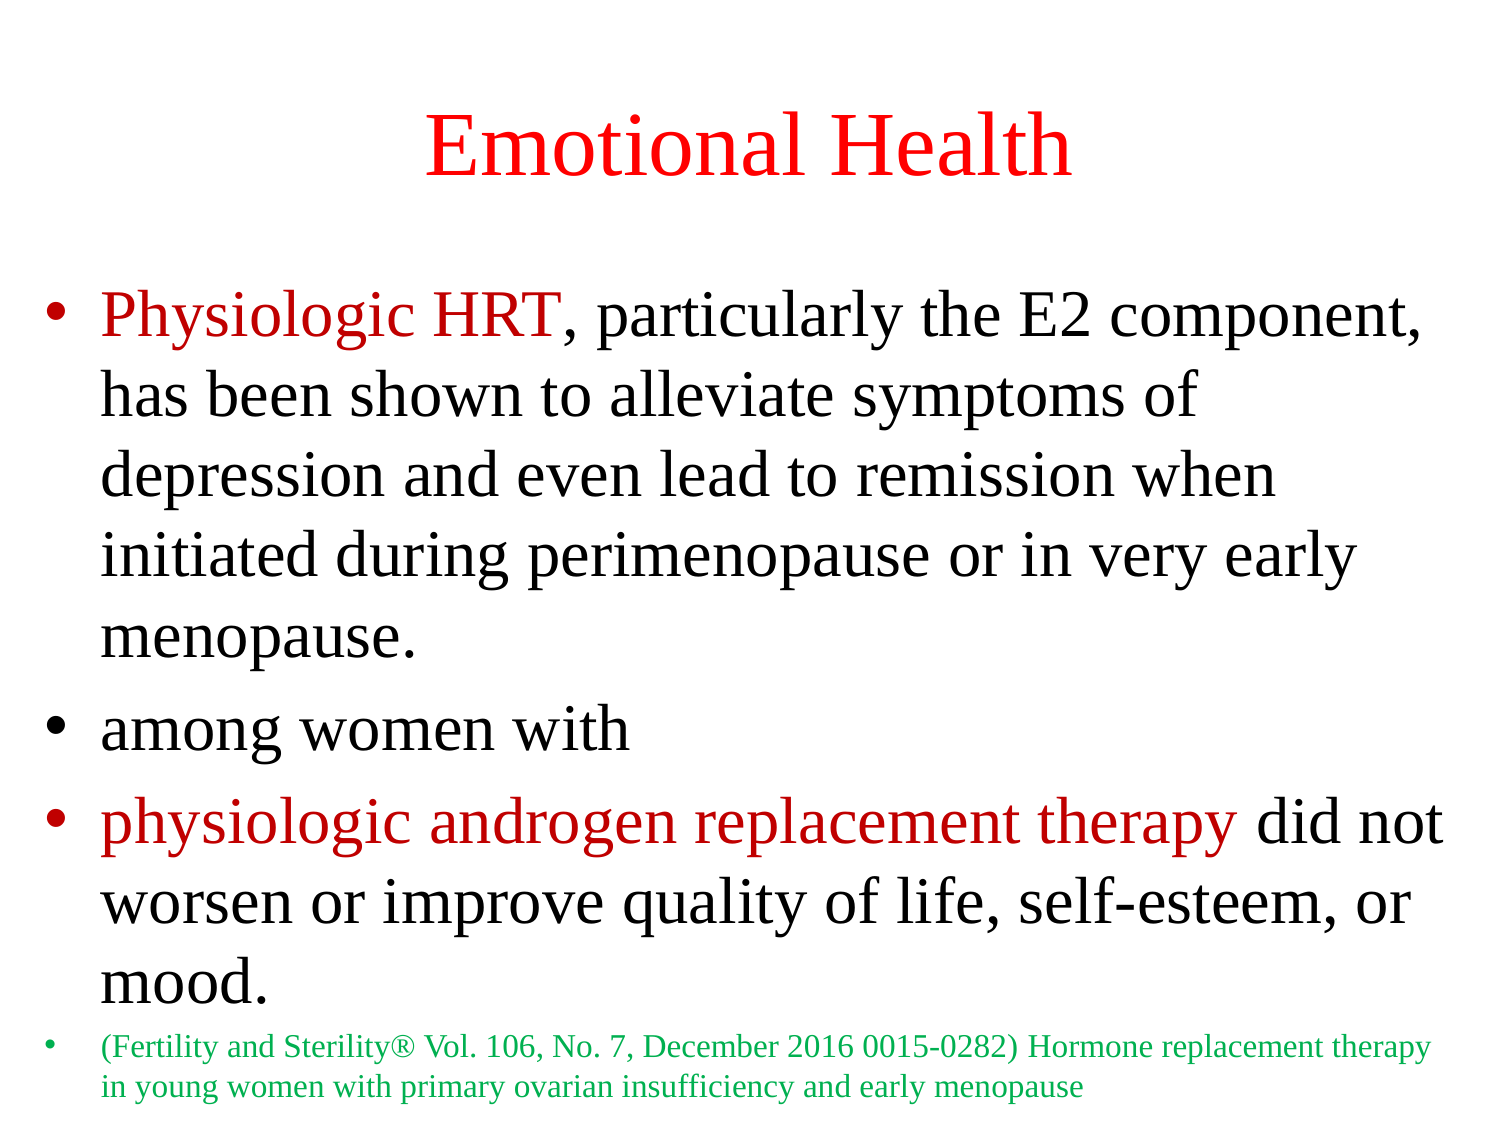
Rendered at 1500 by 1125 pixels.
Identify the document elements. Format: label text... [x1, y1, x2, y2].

list Physiologic HRT, particularly the E2 component, has been shown to alleviate symptoms of depression and even lead to remission when initiated during perimenopause or in very early menopause. among women with physiologic androgen replacement therapy did not worsen or improve quality of life, self-esteem, or mood. (Fertility and Sterility® Vol. 106, No. 7, December 2016 0015-0282) Hormone replacement therapy in young women with primary ovarian insufficiency and early menopause [29, 262, 1471, 1125]
title Emotional Health [75, 45, 1425, 233]
